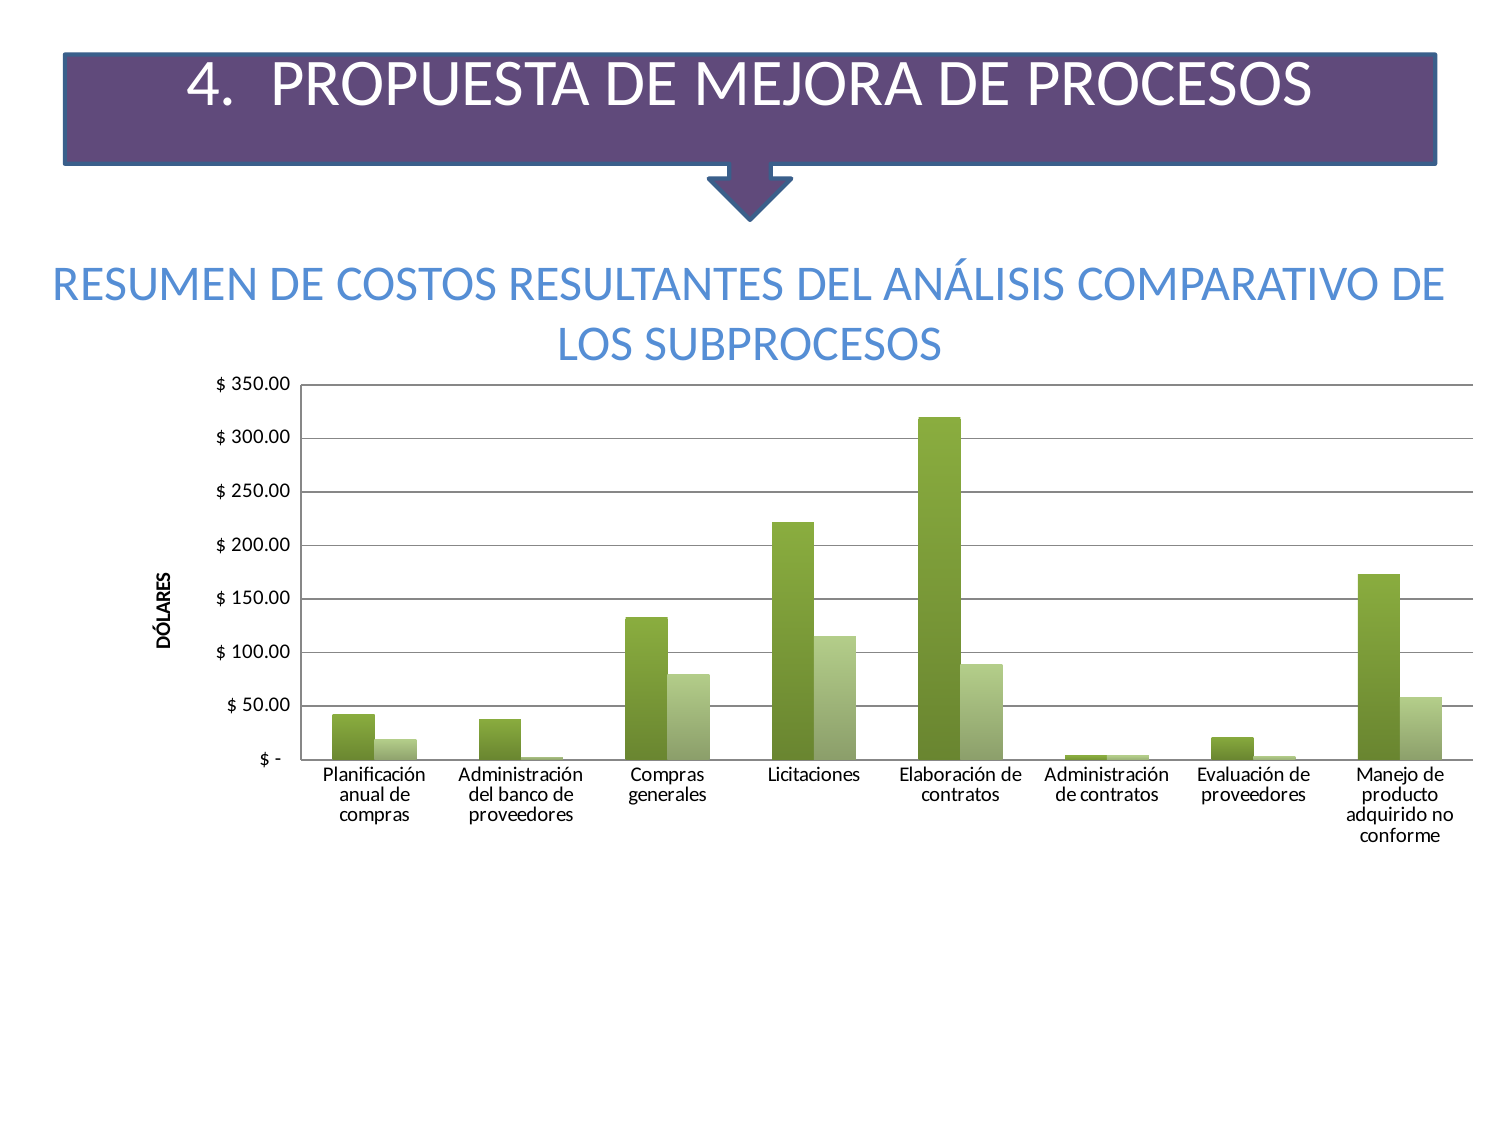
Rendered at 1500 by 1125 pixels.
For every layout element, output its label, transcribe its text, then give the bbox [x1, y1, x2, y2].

chart [0, 231, 1500, 1125]
text_box PROPUESTA DE MEJORA DE PROCESOS [62, 52, 1438, 222]
